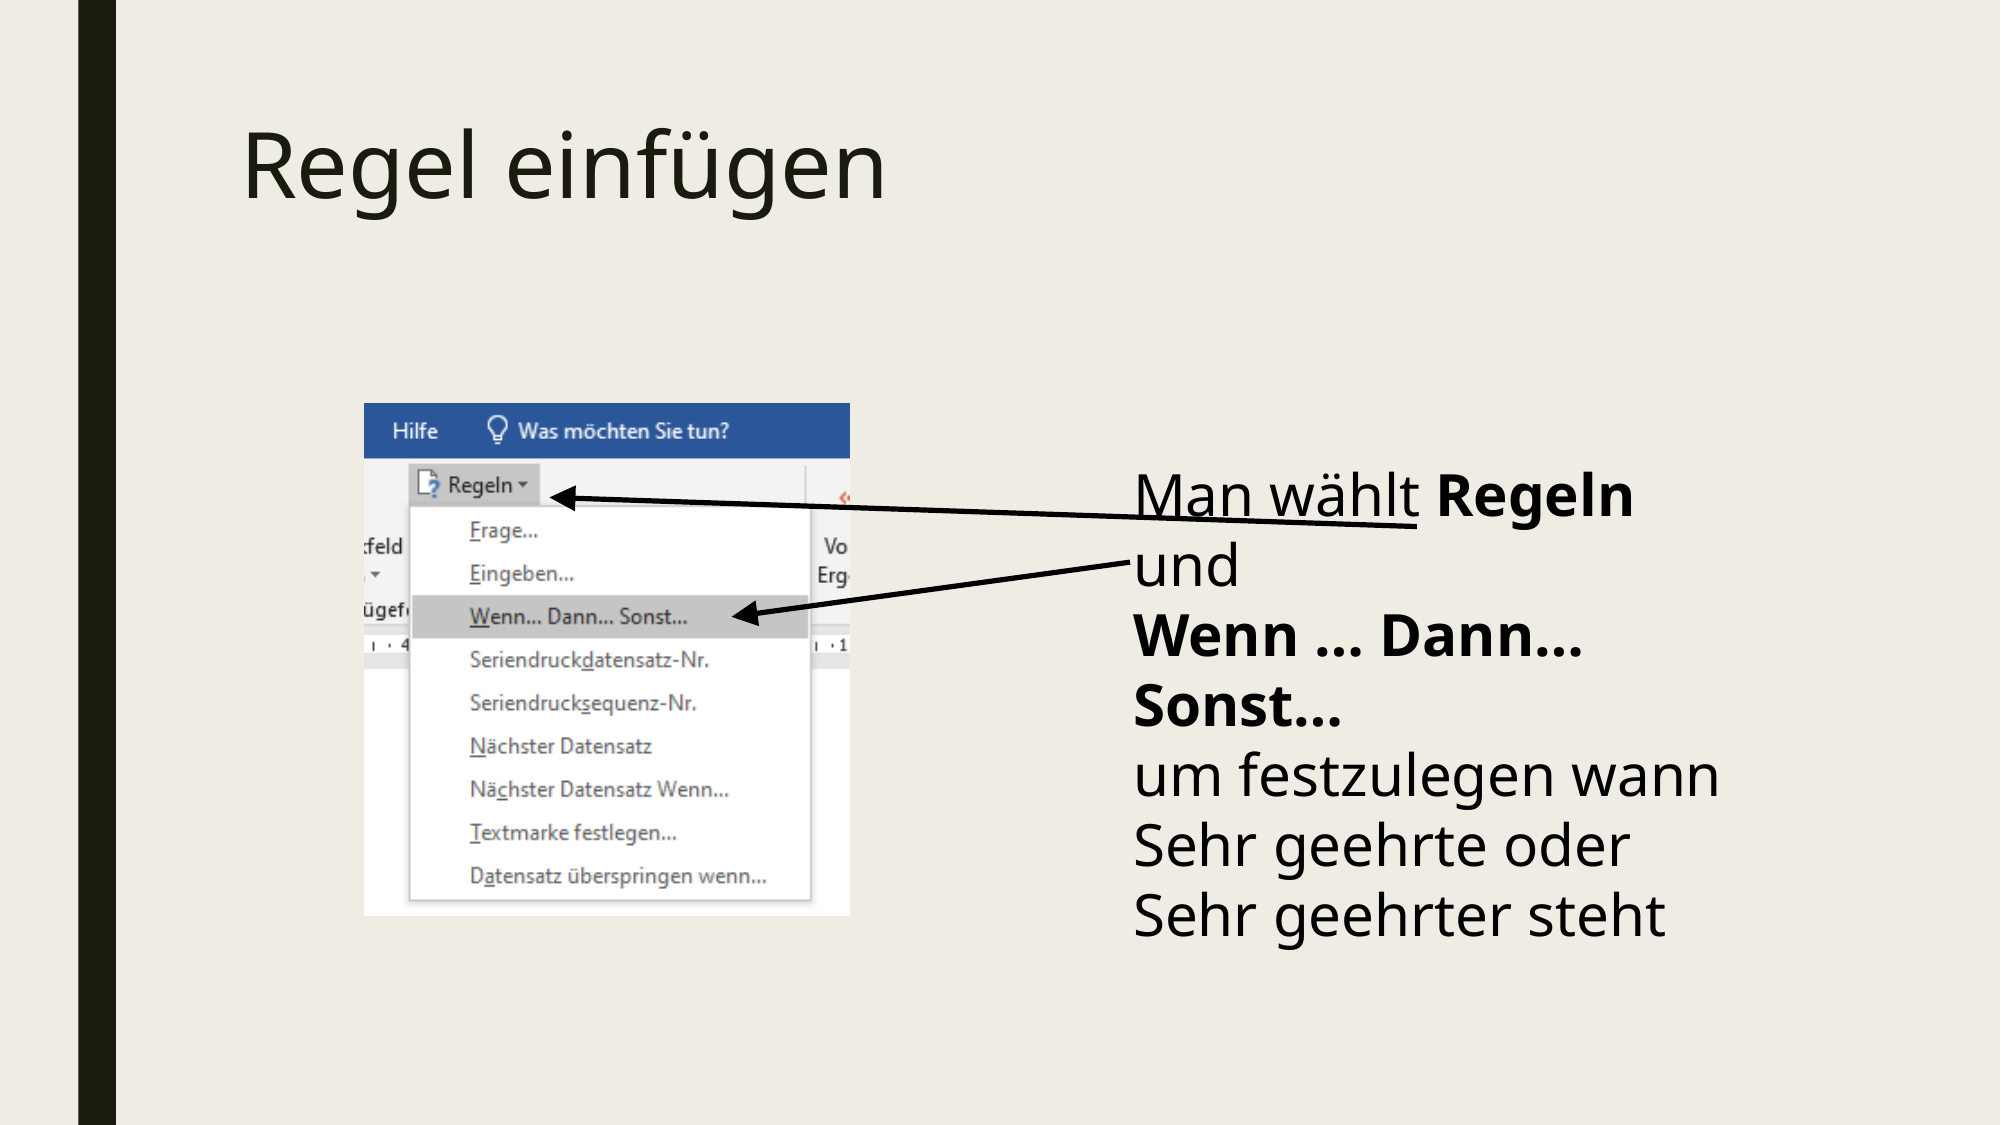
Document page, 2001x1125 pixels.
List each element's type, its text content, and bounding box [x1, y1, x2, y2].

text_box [731, 562, 1128, 617]
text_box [549, 497, 1415, 527]
text_box Man wählt Regeln und Wenn … Dann… Sonst… um festzulegen wann Sehr geehrte oder Sehr geehrter steht [1118, 450, 1744, 956]
title Regel einfügen [225, 112, 1800, 357]
picture [364, 403, 850, 916]
